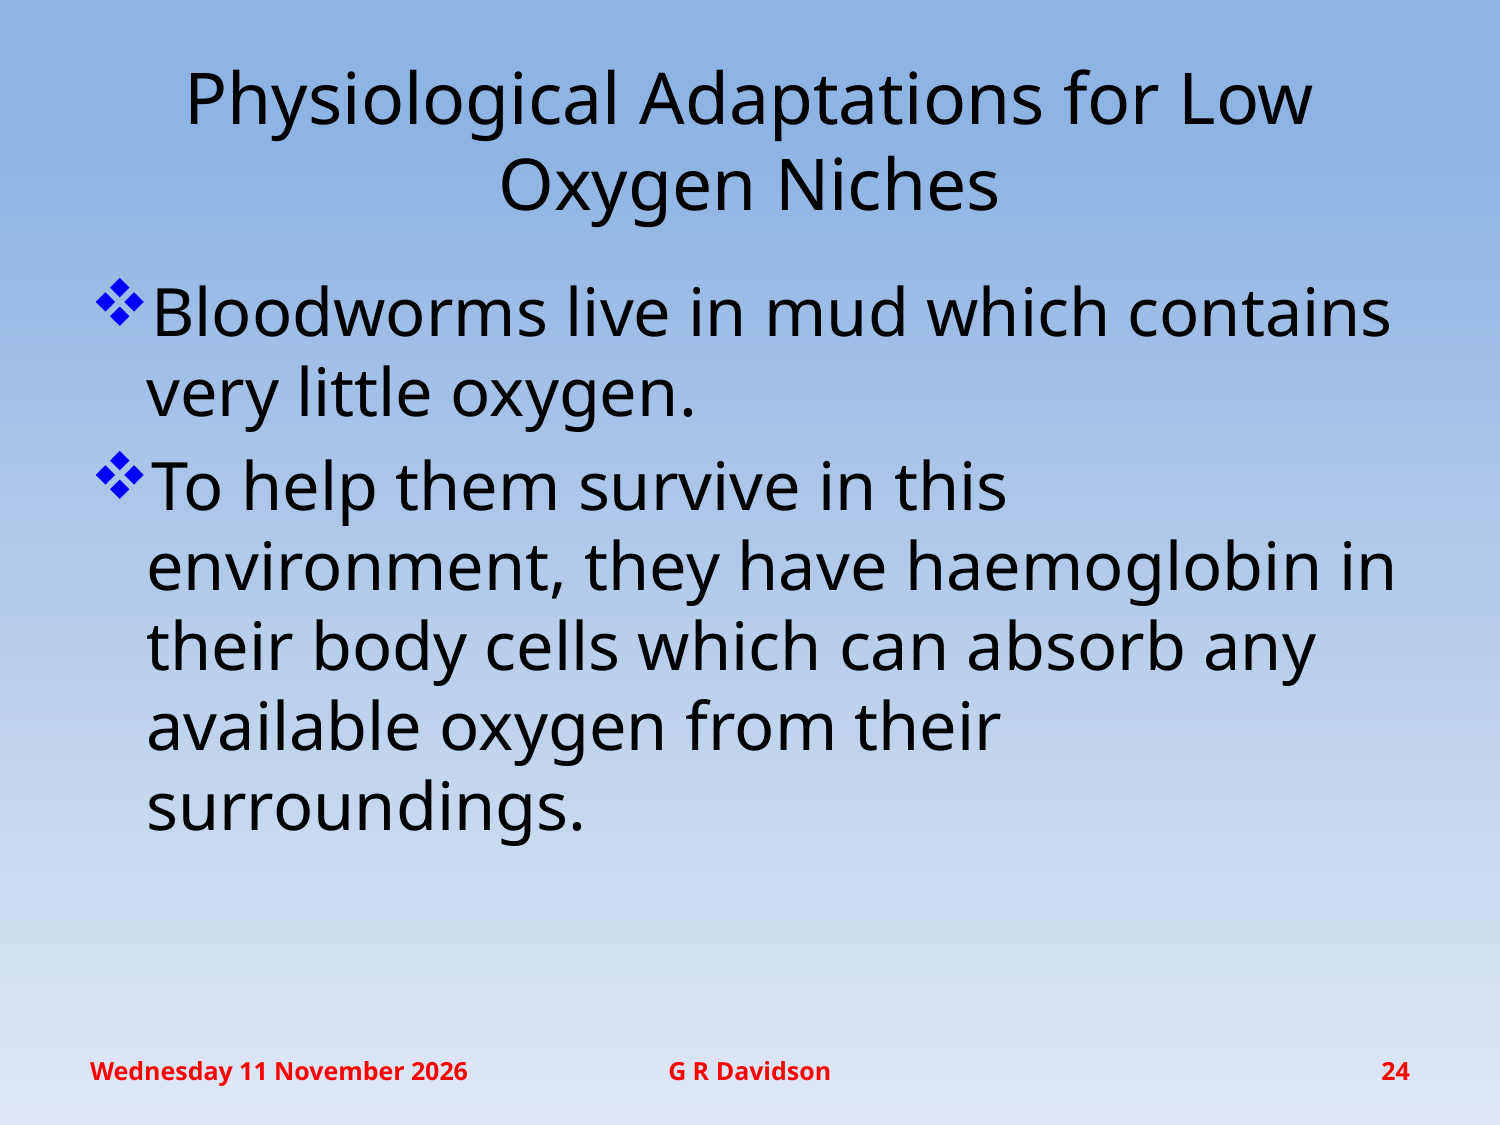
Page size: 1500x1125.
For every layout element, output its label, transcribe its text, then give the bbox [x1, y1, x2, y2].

slide_number 24 [1074, 1042, 1425, 1103]
title Physiological Adaptations for Low Oxygen Niches [75, 45, 1425, 233]
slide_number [75, 1042, 512, 1103]
footer G R Davidson [512, 1042, 988, 1103]
list Bloodworms live in mud which contains very little oxygen. To help them survive in this environment, they have haemoglobin in their body cells which can absorb any available oxygen from their surroundings. [75, 262, 1425, 1005]
